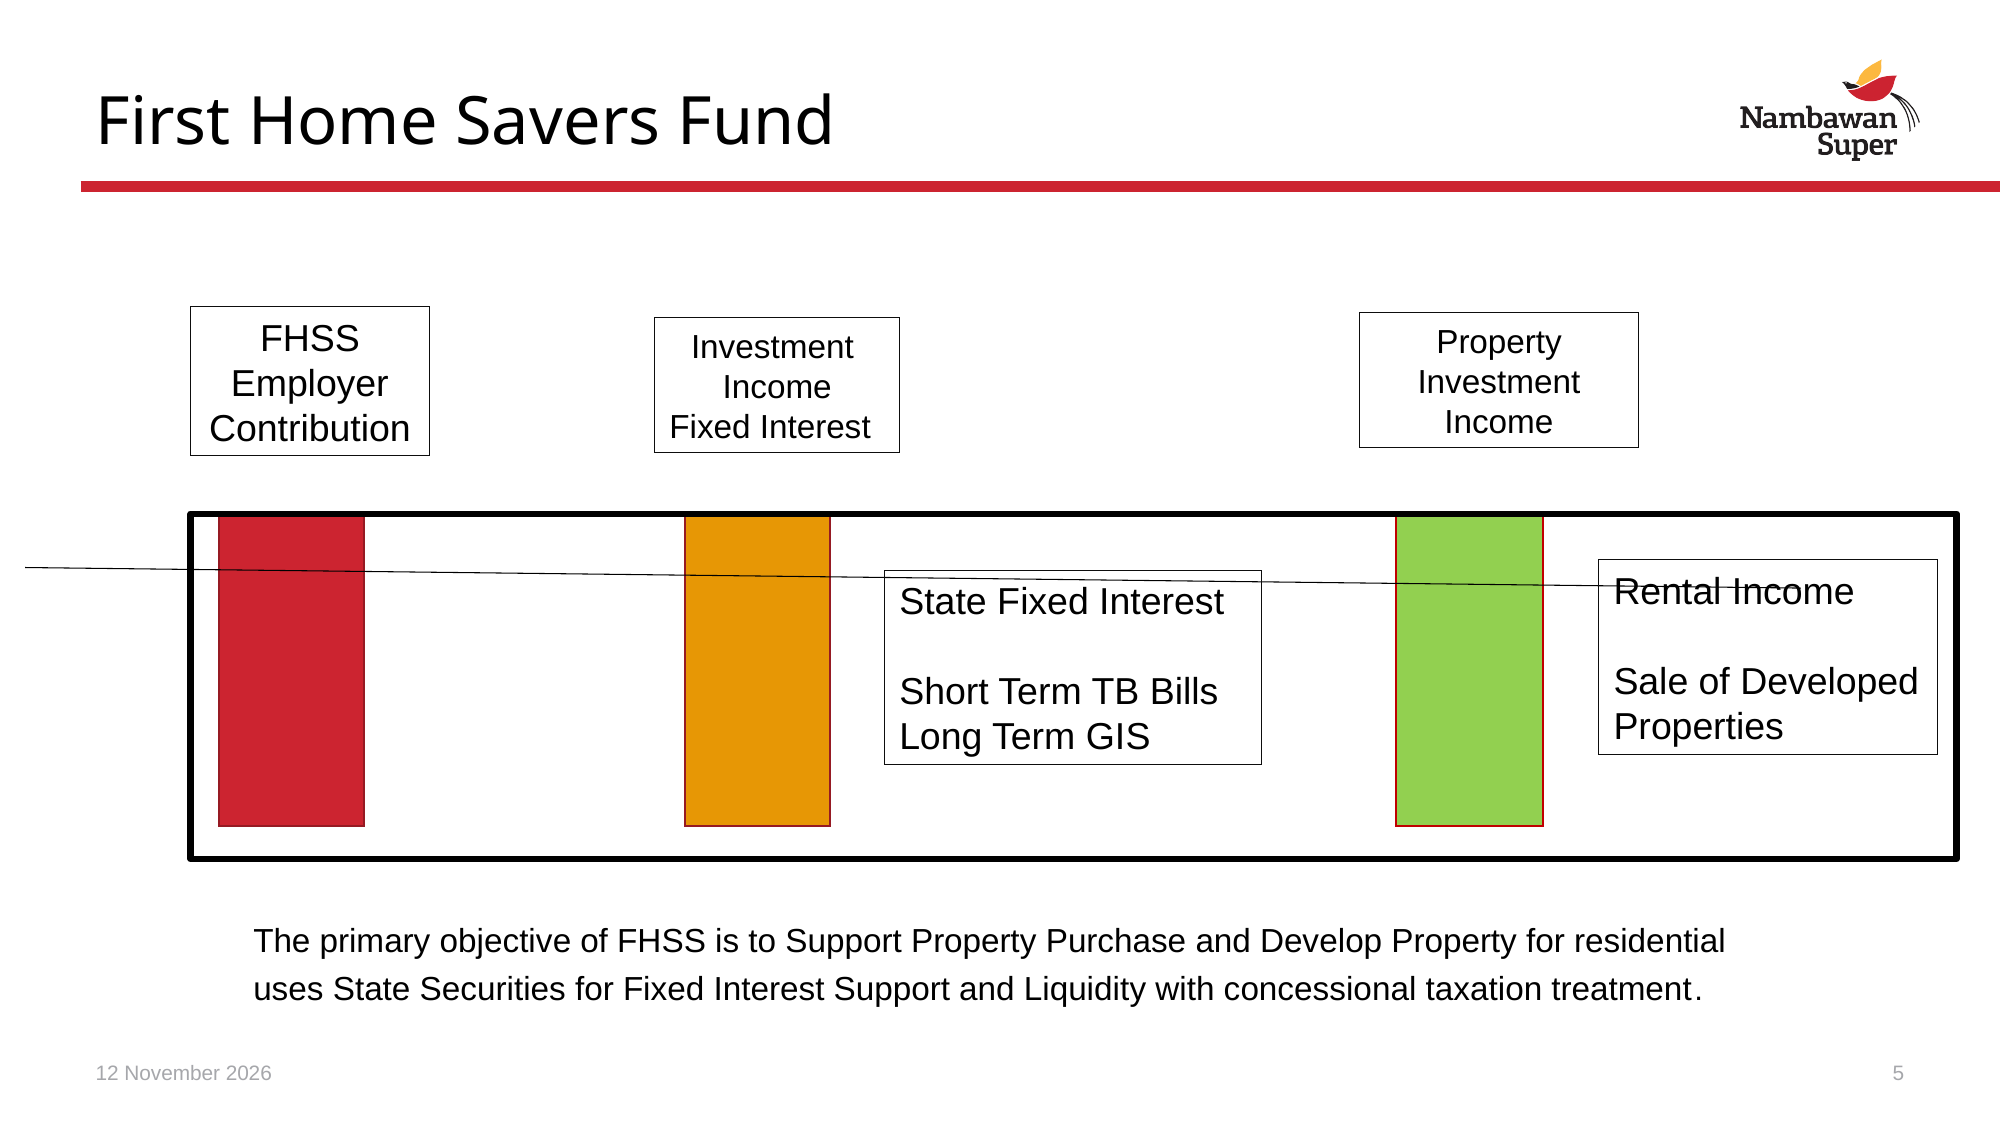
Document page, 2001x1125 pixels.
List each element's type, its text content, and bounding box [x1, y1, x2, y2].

text_box [190, 513, 1957, 860]
text_box Investment Income Fixed Interest [654, 317, 900, 453]
list The primary objective of FHSS is to Support Property Purchase and Develop Property for residential uses State Securities for Fixed Interest Support and Liquidity with concessional taxation treatment. [238, 904, 1752, 1036]
slide_number 5 [1469, 1042, 1920, 1102]
title First Home Savers Fund [80, 59, 1920, 187]
text_box FHSS Employer Contribution [190, 306, 430, 456]
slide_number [80, 1042, 531, 1102]
text_box Property Investment Income [1359, 312, 1639, 448]
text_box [25, 567, 1801, 589]
